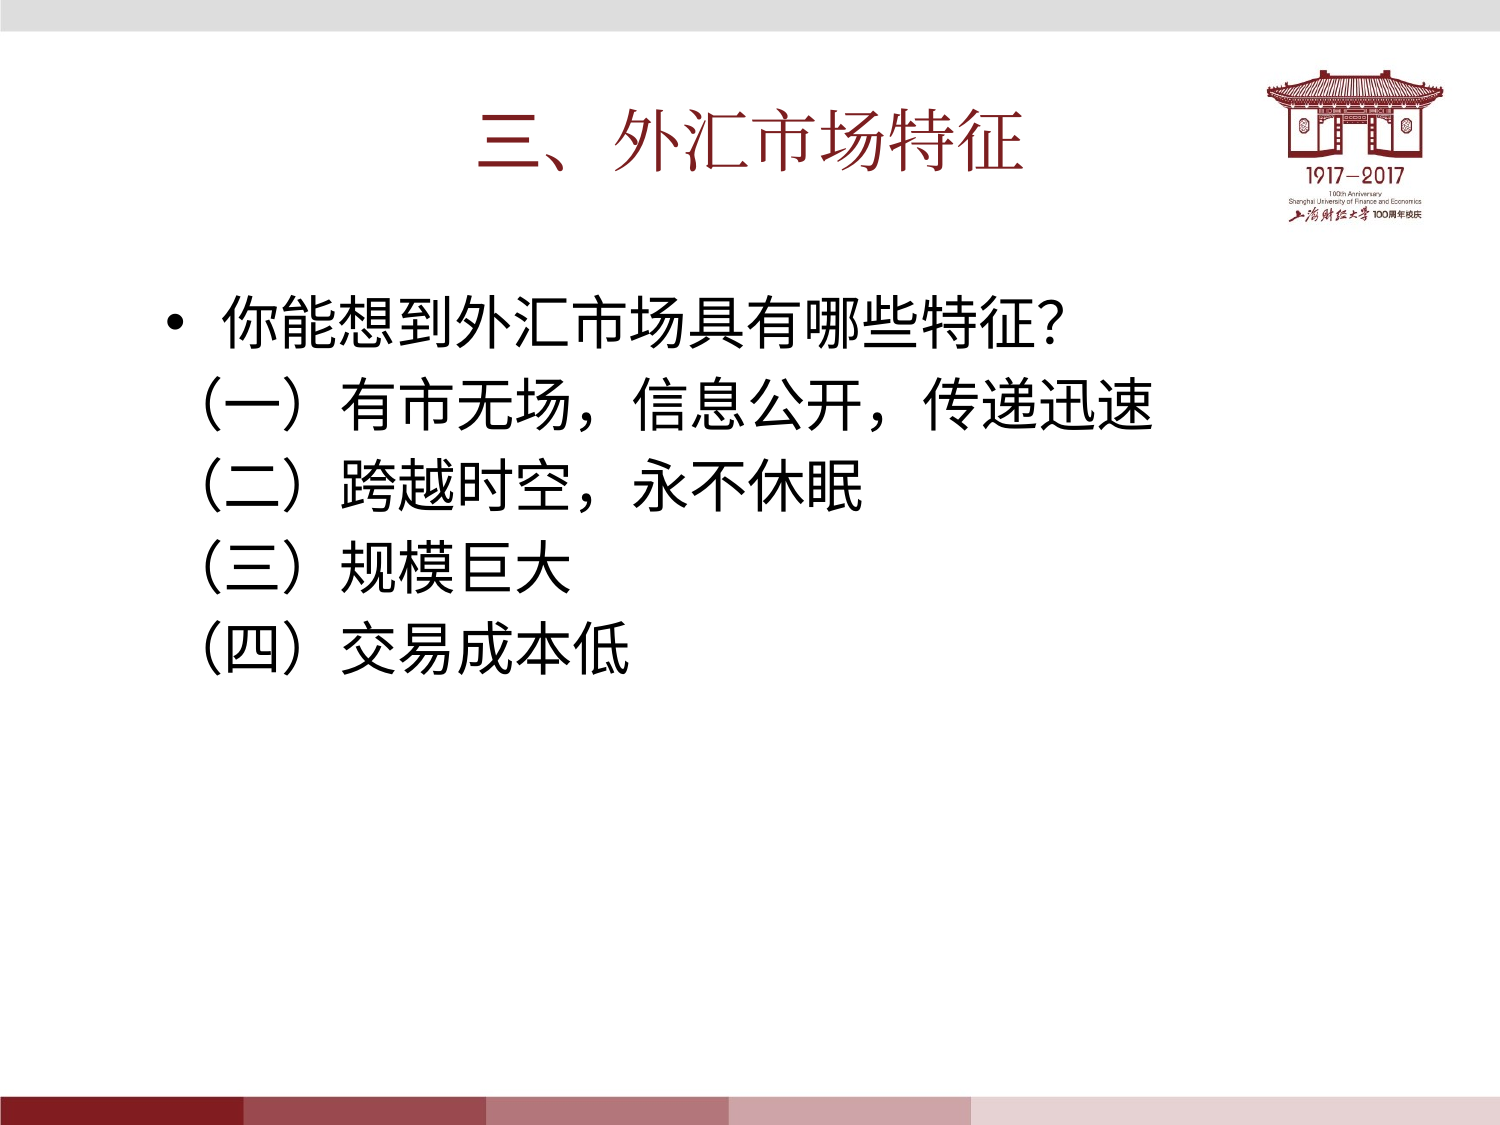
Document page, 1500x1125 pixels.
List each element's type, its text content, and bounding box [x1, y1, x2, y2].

picture [0, 0, 1500, 1125]
title 三、外汇市场特征 [75, 45, 1425, 233]
list 你能想到外汇市场具有哪些特征？ （一）有市无场，信息公开，传递迅速 （二）跨越时空，永不休眠 （三）规模巨大 （四）交易成本低 [150, 278, 1500, 1022]
